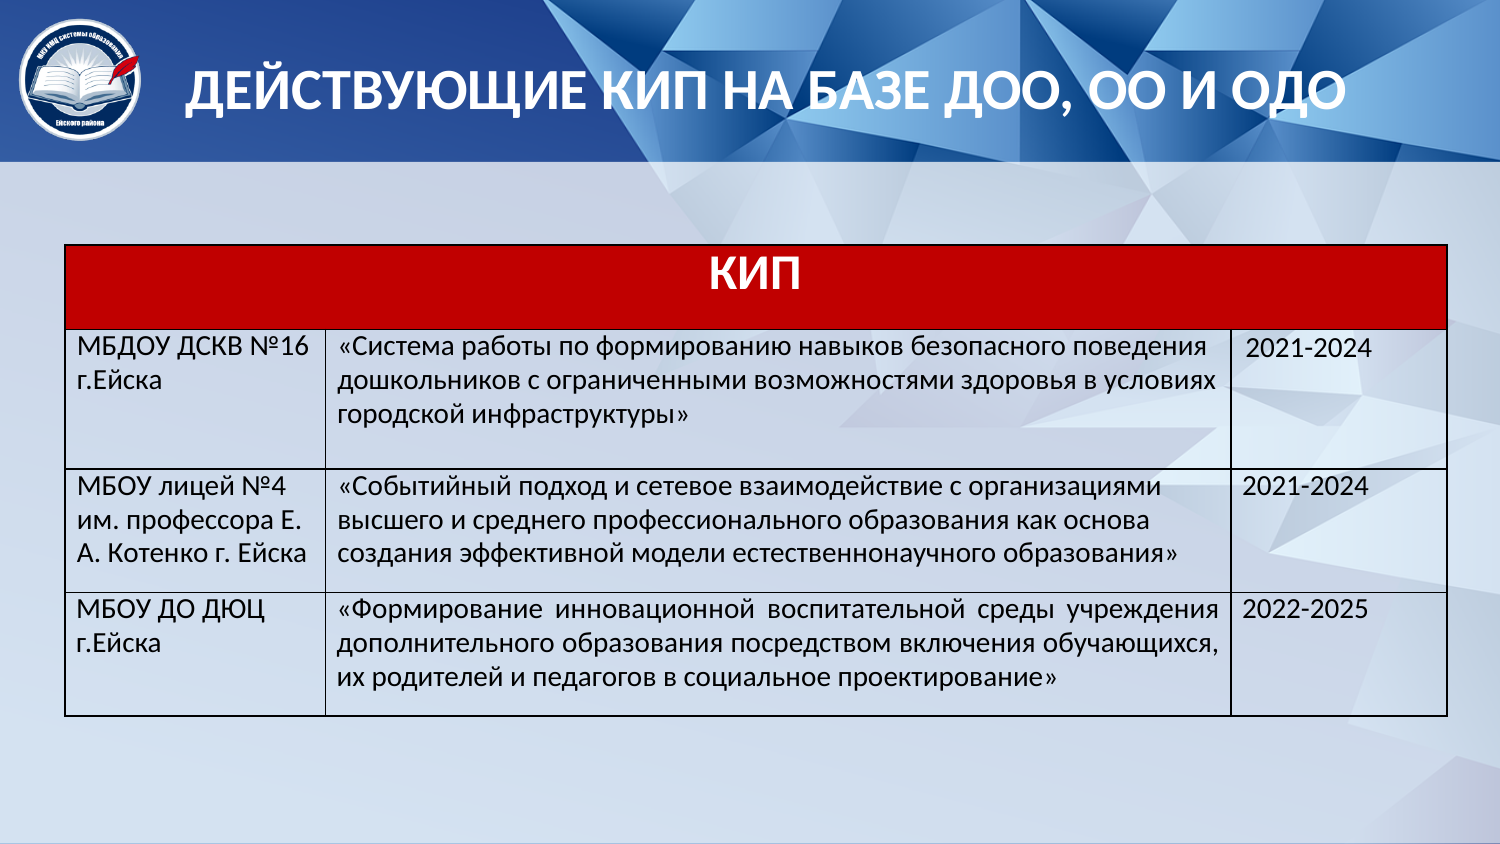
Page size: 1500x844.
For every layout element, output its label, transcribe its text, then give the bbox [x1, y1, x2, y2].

text_box [0, 160, 1500, 844]
table_cell 2021-2024 [1232, 330, 1446, 468]
table_cell МБОУ ДО ДЮЦ г.Ейска [66, 593, 325, 715]
table_cell МБДОУ ДСКВ №16 г.Ейска [66, 330, 325, 468]
table_cell «Событийный подход и сетевое взаимодействие с организациями высшего и среднего профессионального образования как основа создания эффективной модели естественнонаучного образования» [326, 470, 1230, 592]
table_cell 2021-2024 [1232, 470, 1446, 592]
table_header КИП [66, 246, 1446, 329]
table_cell «Формирование инновационной воспитательной среды учреждения дополнительного образования посредством включения обучающихся, их родителей и педагогов в социальное проектирование» [326, 593, 1230, 715]
table_cell 2022-2025 [1232, 593, 1446, 715]
table_cell «Система работы по формированию навыков безопасного поведения дошкольников с ограниченными возможностями здоровья в условиях городской инфраструктуры» [326, 330, 1230, 468]
text_box ДЕЙСТВУЮЩИЕ КИП НА БАЗЕ ДОО, ОО И ОДО [171, 43, 1435, 129]
table_cell МБОУ лицей №4 им. профессора Е. А. Котенко г. Ейска [66, 470, 325, 592]
picture [0, 0, 1500, 160]
